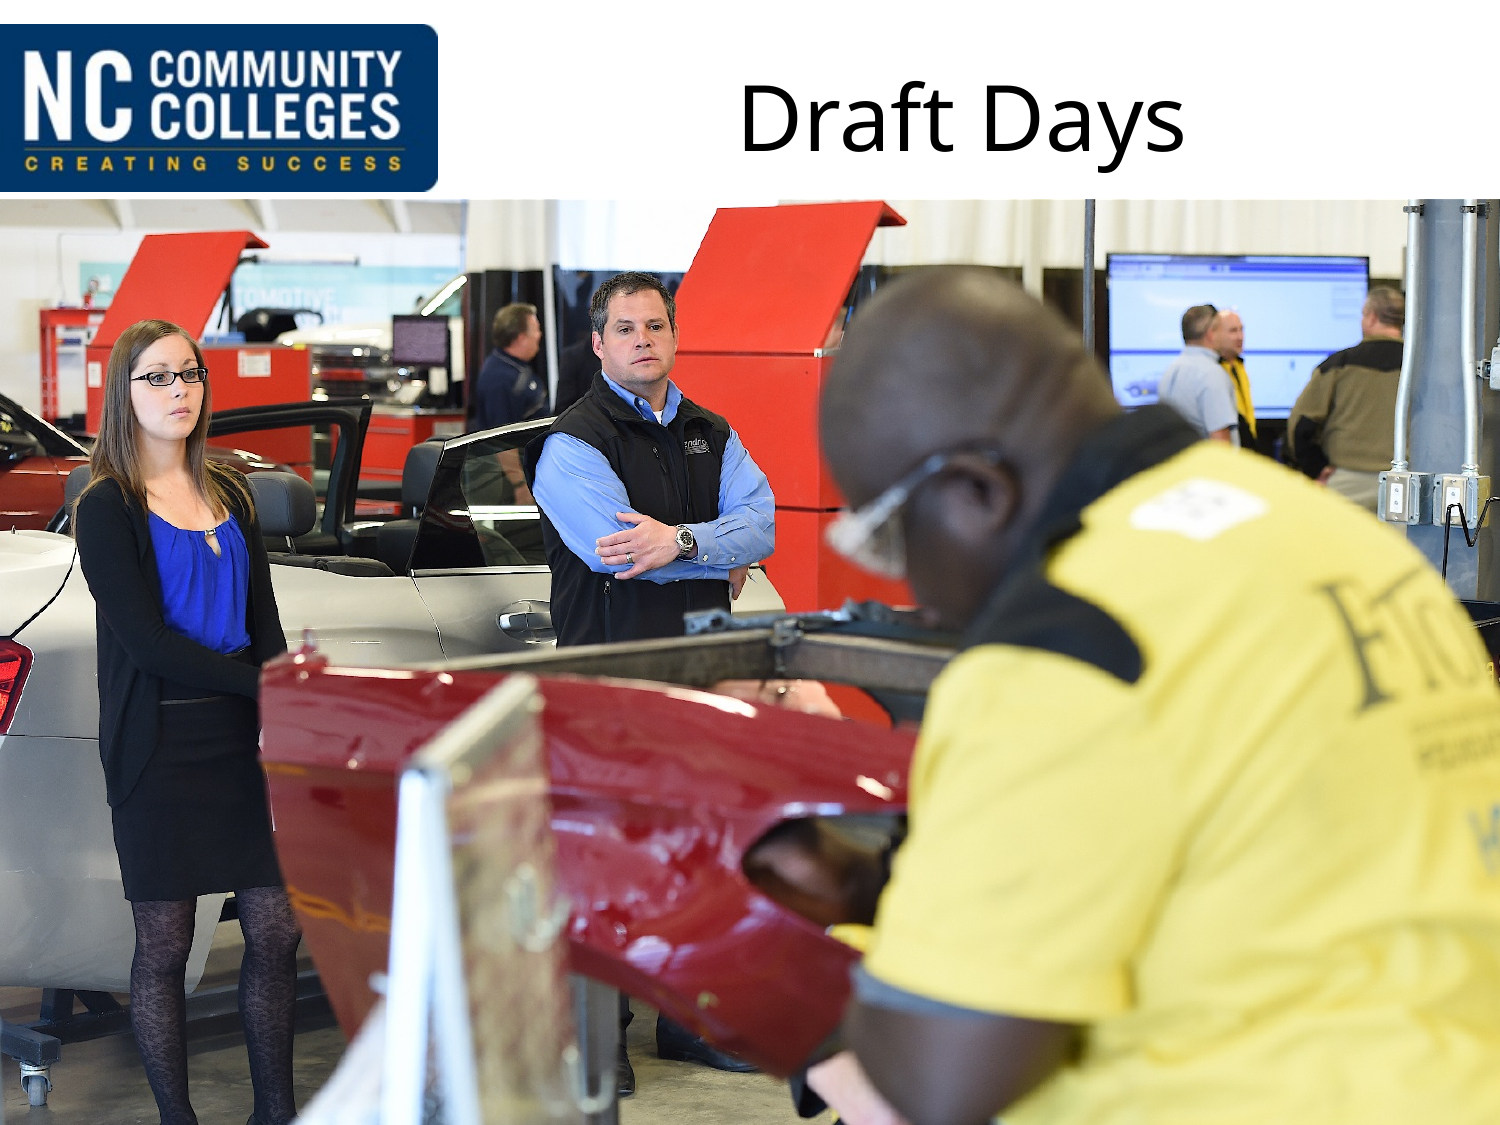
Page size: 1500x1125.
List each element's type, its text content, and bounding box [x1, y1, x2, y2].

picture [0, 24, 438, 192]
title Draft Days [462, 37, 1463, 193]
picture [0, 199, 1500, 1125]
